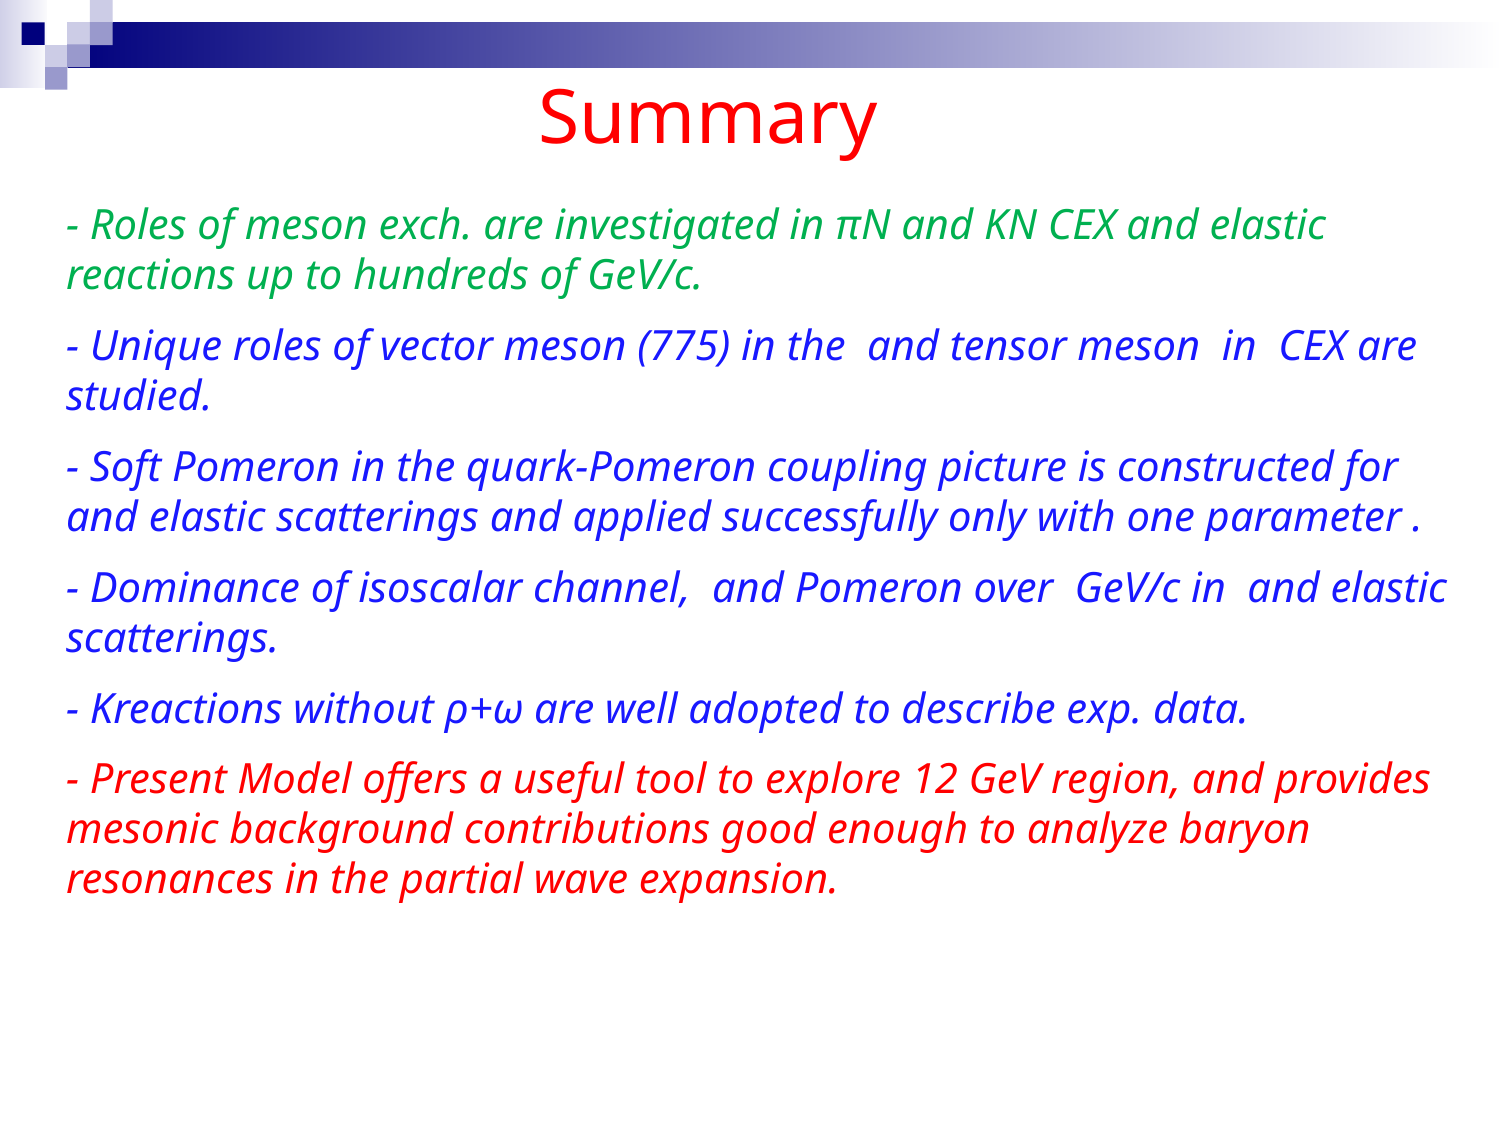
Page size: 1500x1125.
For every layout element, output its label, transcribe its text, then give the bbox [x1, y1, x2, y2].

text_box Summary [75, 75, 1452, 153]
